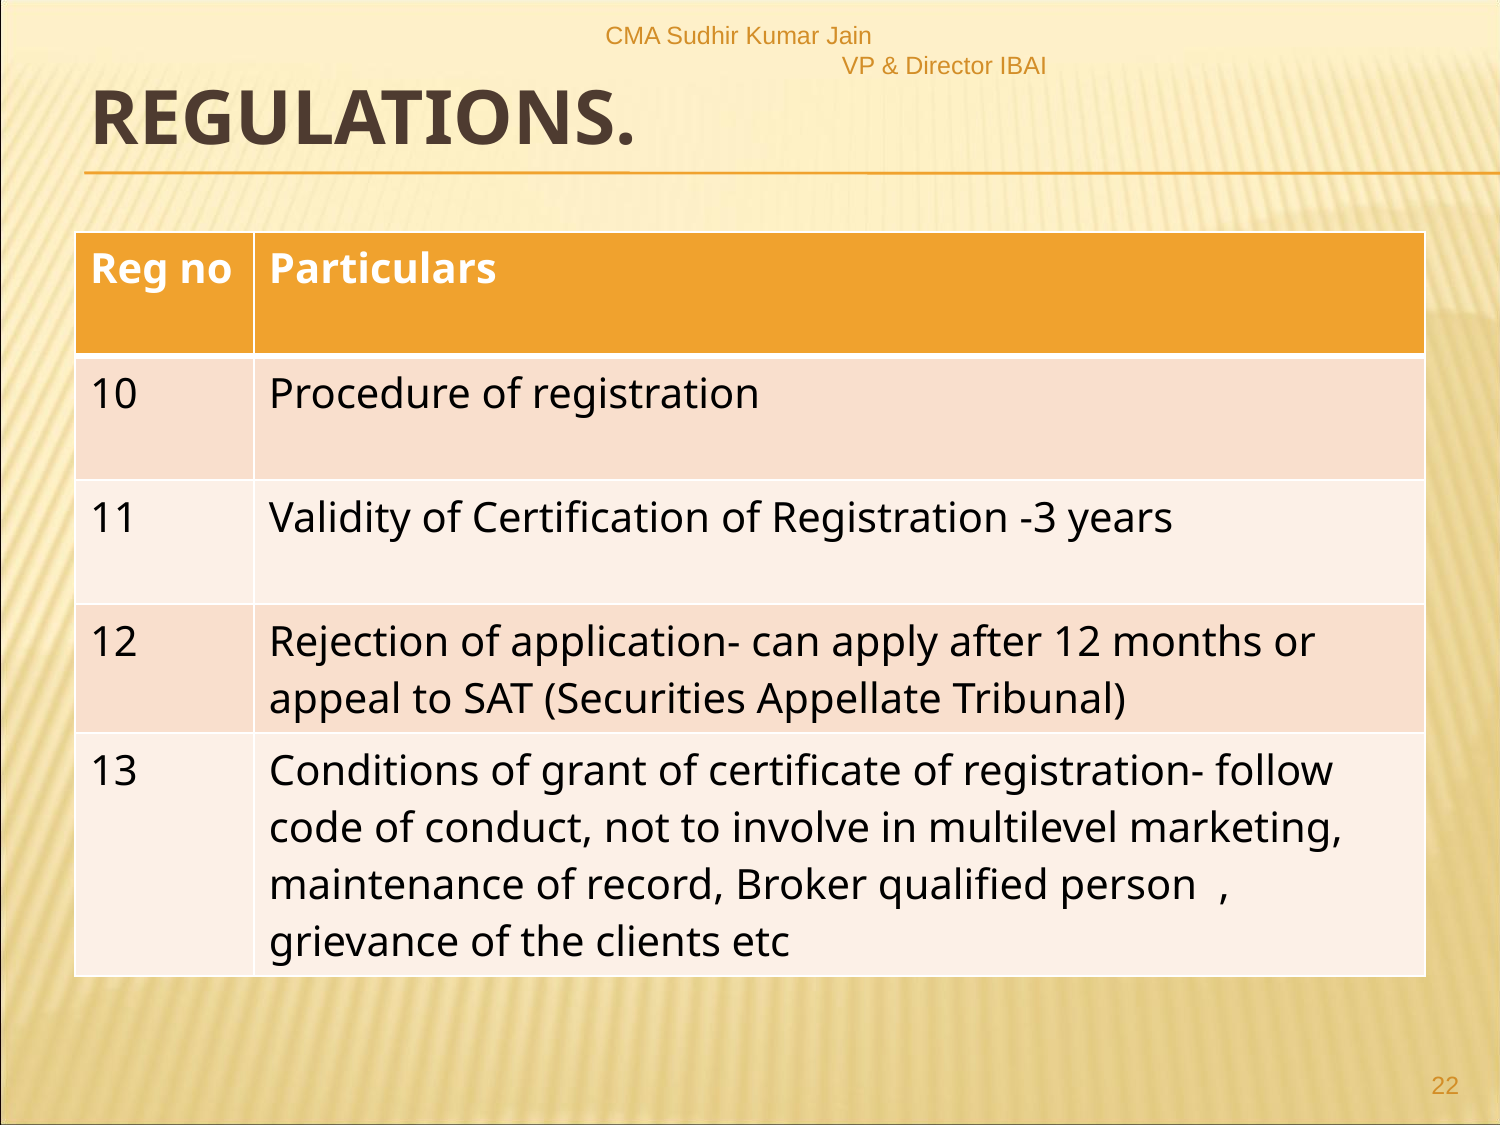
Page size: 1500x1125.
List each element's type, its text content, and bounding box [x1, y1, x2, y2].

table_cell 13 [76, 734, 253, 975]
table_header Reg no [76, 233, 253, 353]
footer CMA Sudhir Kumar Jain VP & Director IBAI [587, 12, 1063, 60]
table_cell Procedure of registration [255, 359, 1424, 479]
table_cell Rejection of application- can apply after 12 months or appeal to SAT (Securities Appellate Tribunal) [255, 605, 1424, 732]
table_header Particulars [255, 233, 1424, 353]
table_cell 12 [76, 605, 253, 732]
picture [0, 0, 1500, 1125]
slide_number 22 [1350, 1061, 1475, 1103]
table_cell 11 [76, 481, 253, 603]
table_cell 10 [76, 359, 253, 479]
table_cell Conditions of grant of certificate of registration- follow code of conduct, not to involve in multilevel marketing, maintenance of record, Broker qualified person , grievance of the clients etc [255, 734, 1424, 975]
title Regulations. [75, 45, 1425, 185]
table_cell Validity of Certification of Registration -3 years [255, 481, 1424, 603]
